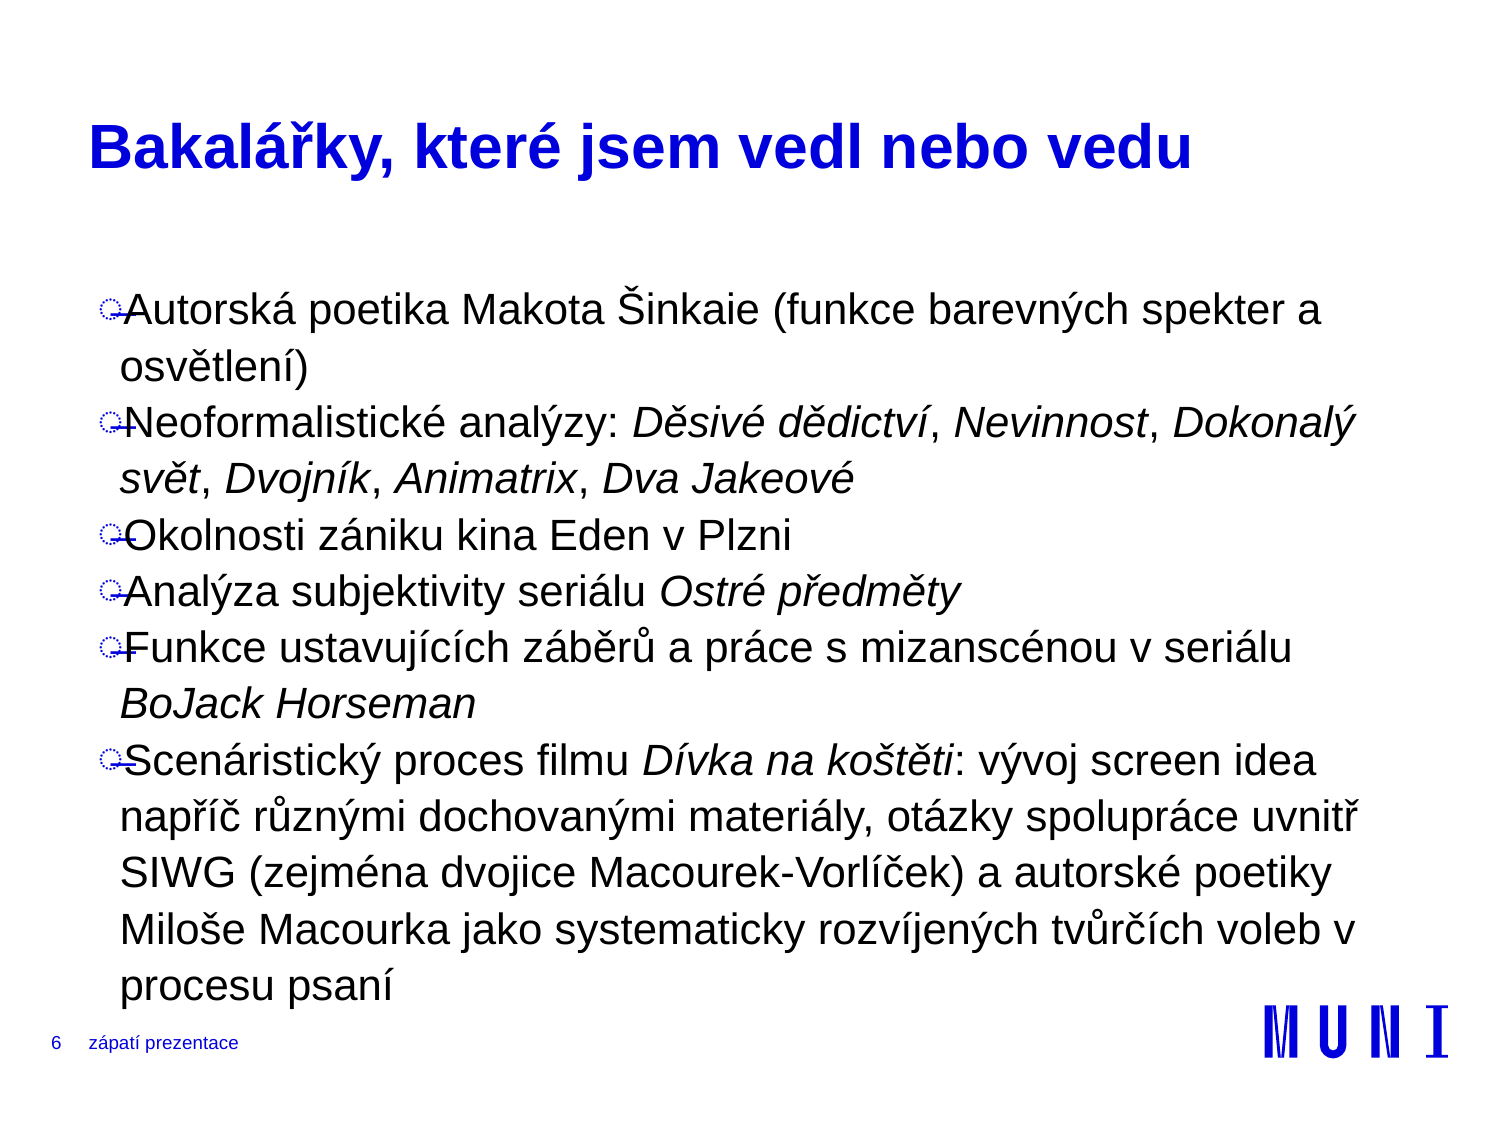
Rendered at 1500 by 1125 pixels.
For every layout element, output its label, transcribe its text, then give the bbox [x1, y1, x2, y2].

slide_number 6 [50, 1021, 82, 1063]
list Autorská poetika Makota Šinkaie (funkce barevných spekter a osvětlení) Neoformalistické analýzy: Děsivé dědictví, Nevinnost, Dokonalý svět, Dvojník, Animatrix, Dva Jakeové Okolnosti zániku kina Eden v Plzni Analýza subjektivity seriálu Ostré předměty Funkce ustavujících záběrů a práce s mizanscénou v seriálu BoJack Horseman Scenáristický proces filmu Dívka na koštěti: vývoj screen idea napříč různými dochovanými materiály, otázky spolupráce uvnitř SIWG (zejména dvojice Macourek-Vorlíček) a autorské poetiky Miloše Macourka jako systematicky rozvíjených tvůrčích voleb v procesu psaní [88, 277, 1412, 957]
footer zápatí prezentace [88, 1021, 1063, 1063]
title Bakalářky, které jsem vedl nebo vedu [88, 118, 1412, 193]
